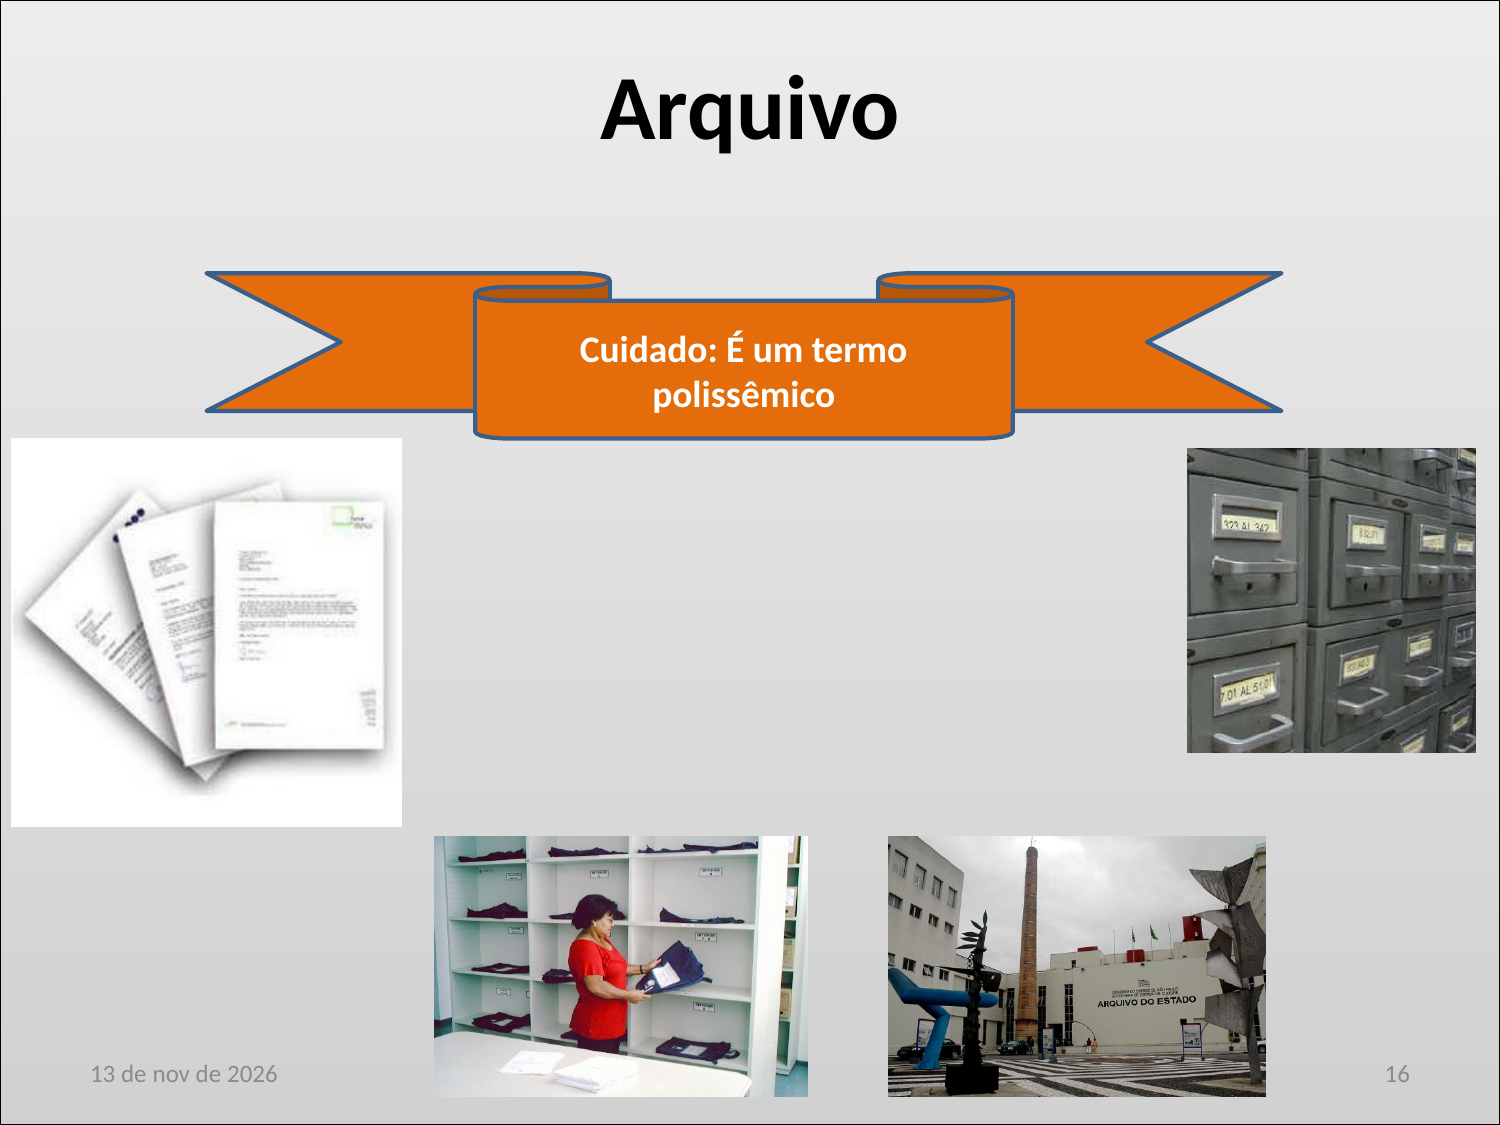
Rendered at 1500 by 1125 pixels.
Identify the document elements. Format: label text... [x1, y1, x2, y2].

picture [1186, 448, 1476, 753]
picture [434, 836, 808, 1097]
picture [888, 836, 1267, 1097]
slide_number fev-18 [75, 1042, 425, 1103]
slide_number 16 [1267, 1042, 1425, 1103]
picture [10, 438, 403, 827]
title Arquivo [0, 8, 1500, 197]
text_box Cuidado: É um termo polissêmico [204, 271, 1284, 441]
